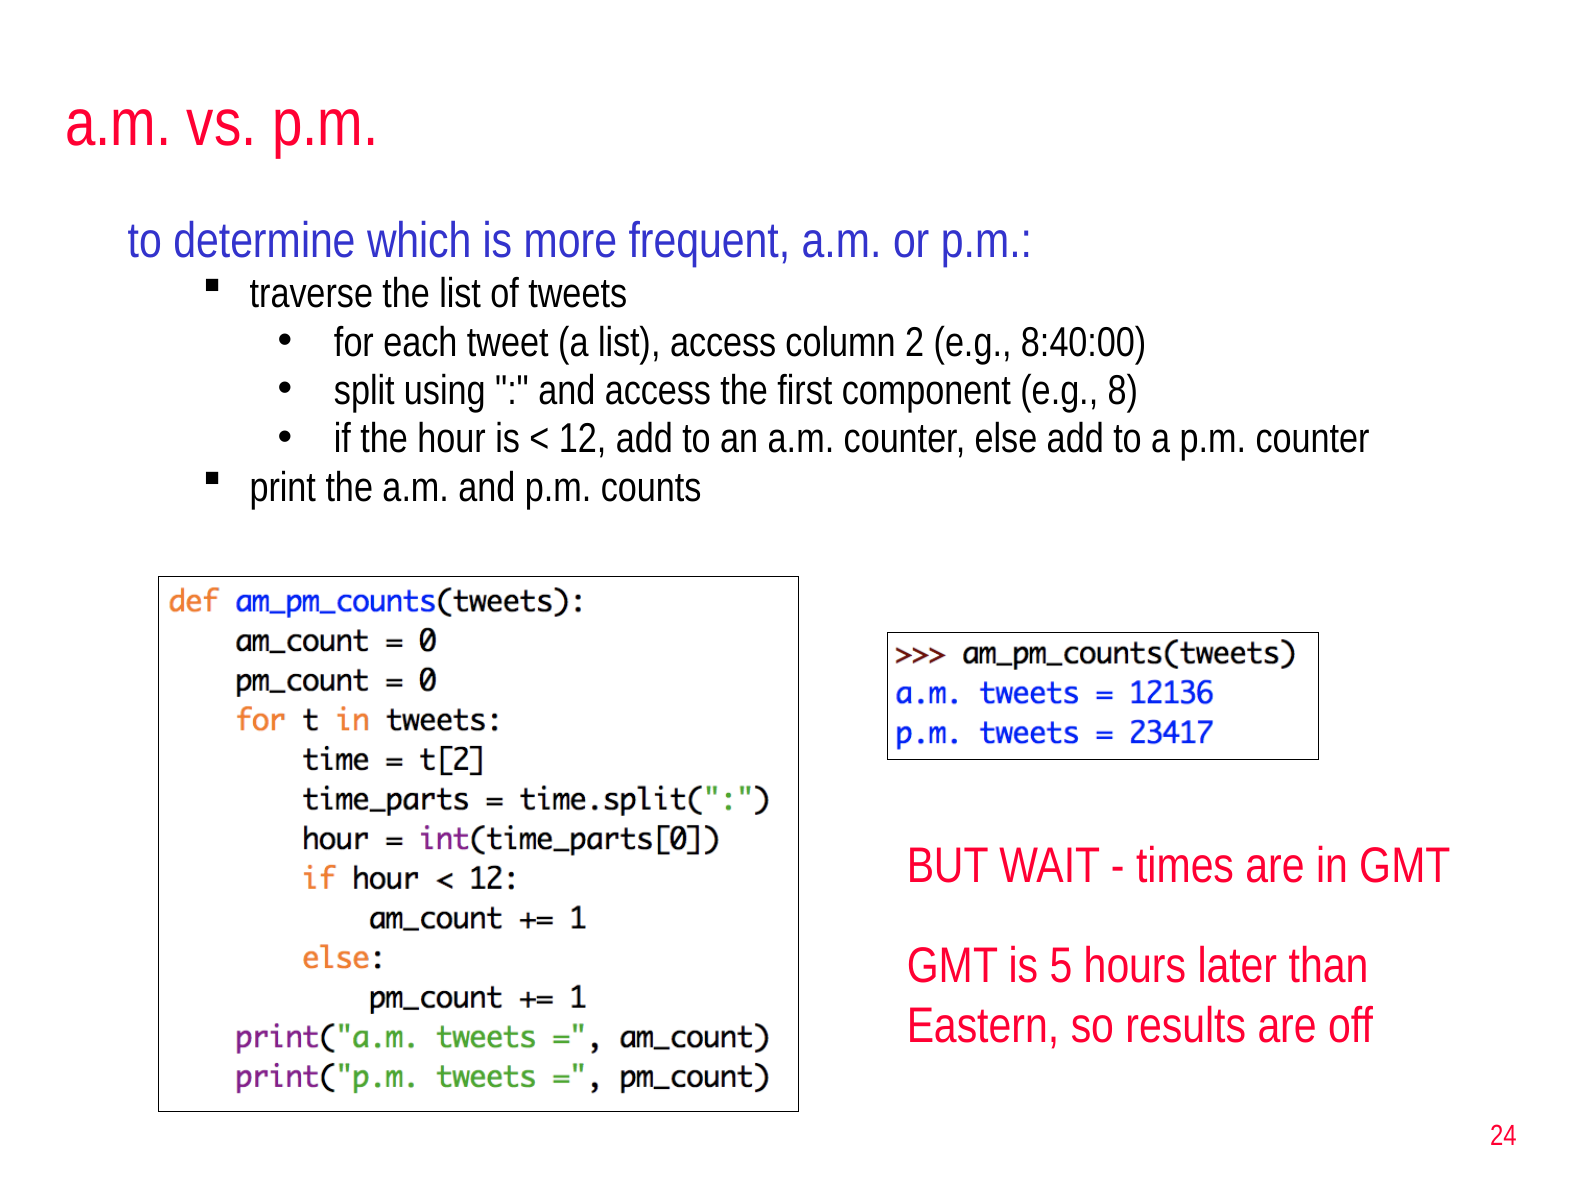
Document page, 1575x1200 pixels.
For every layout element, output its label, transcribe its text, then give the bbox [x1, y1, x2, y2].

picture [158, 575, 799, 1112]
picture [887, 631, 1319, 760]
title a.m. vs. p.m. [50, 62, 1538, 175]
list to determine which is more frequent, a.m. or p.m.: traverse the list of tweets for each tweet (a list), access column 2 (e.g., 8:40:00) split using ":" and access the first component (e.g., 8) if the hour is < 12, add to an a.m. counter, else add to a p.m. counter print the a.m. and p.m. counts [112, 200, 1541, 550]
text_box BUT WAIT - times are in GMT GMT is 5 hours later than Eastern, so results are off [892, 825, 1475, 1060]
slide_number 24 [1203, 1092, 1532, 1174]
